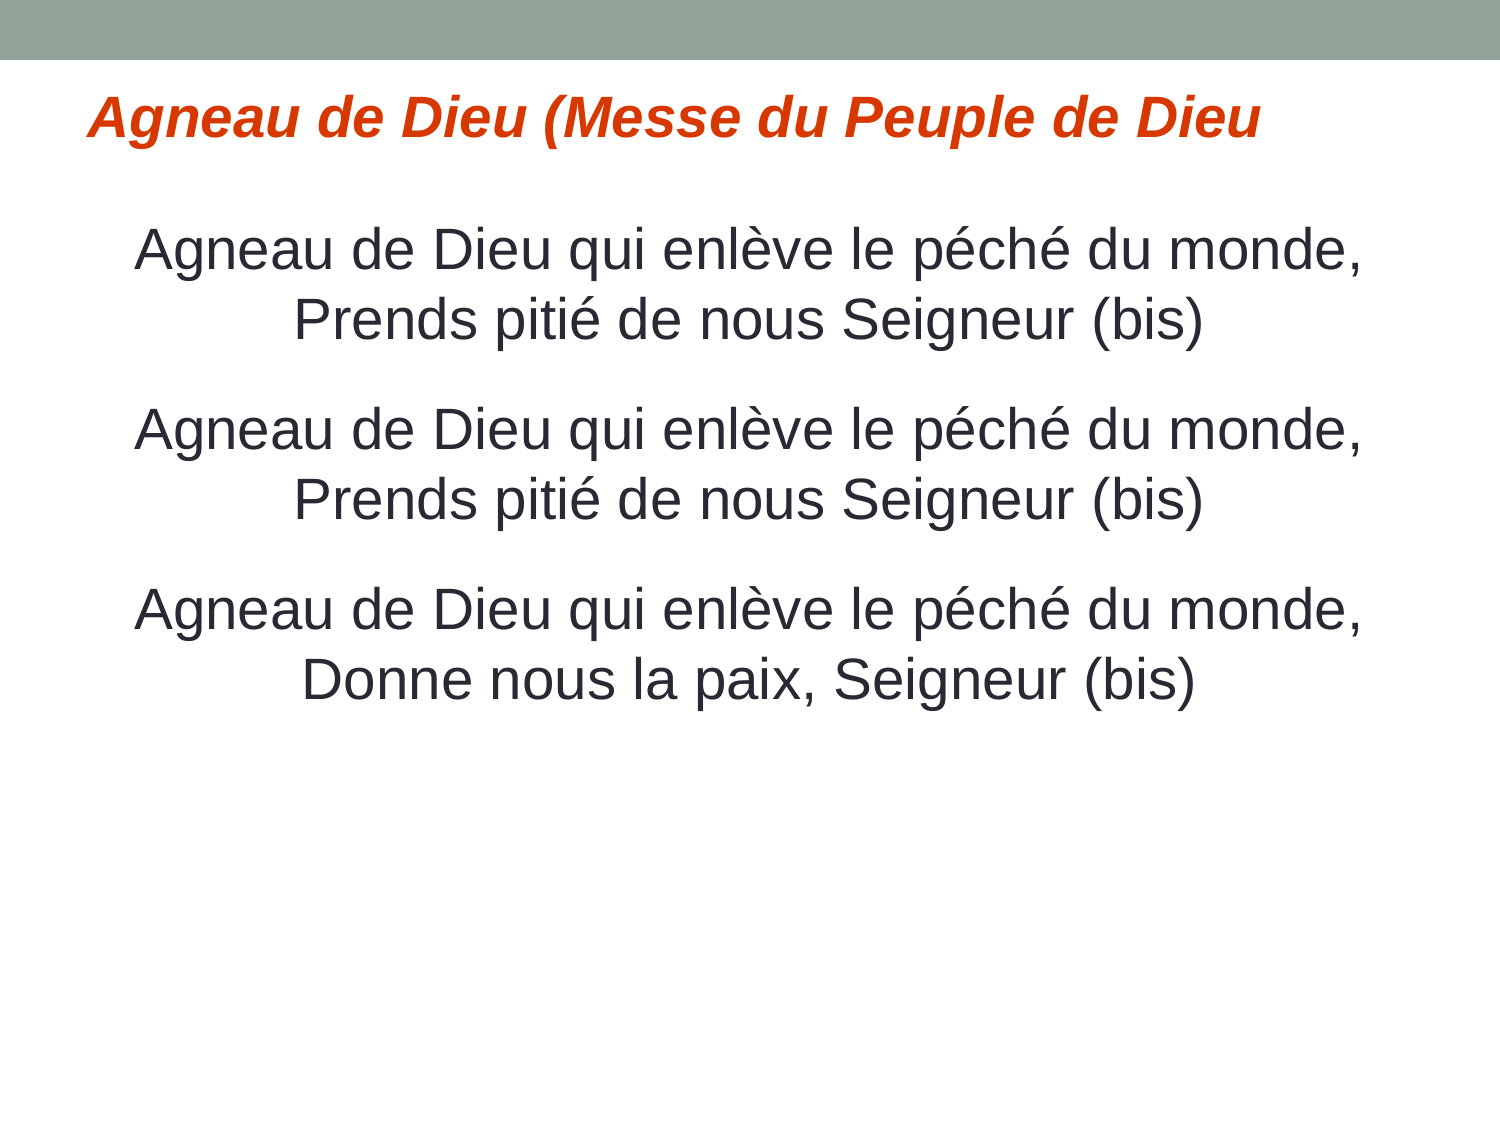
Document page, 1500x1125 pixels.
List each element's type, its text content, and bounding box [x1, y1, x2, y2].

text_box Agneau de Dieu (Messe du Peuple de Dieu [59, 71, 1292, 156]
text_box Agneau de Dieu qui enlève le péché du monde, Prends pitié de nous Seigneur (bis) Agneau de Dieu qui enlève le péché du monde, Prends pitié de nous Seigneur (bis) Agneau de Dieu qui enlève le péché du monde, Donne nous la paix, Seigneur (bis) [0, 203, 1500, 1001]
